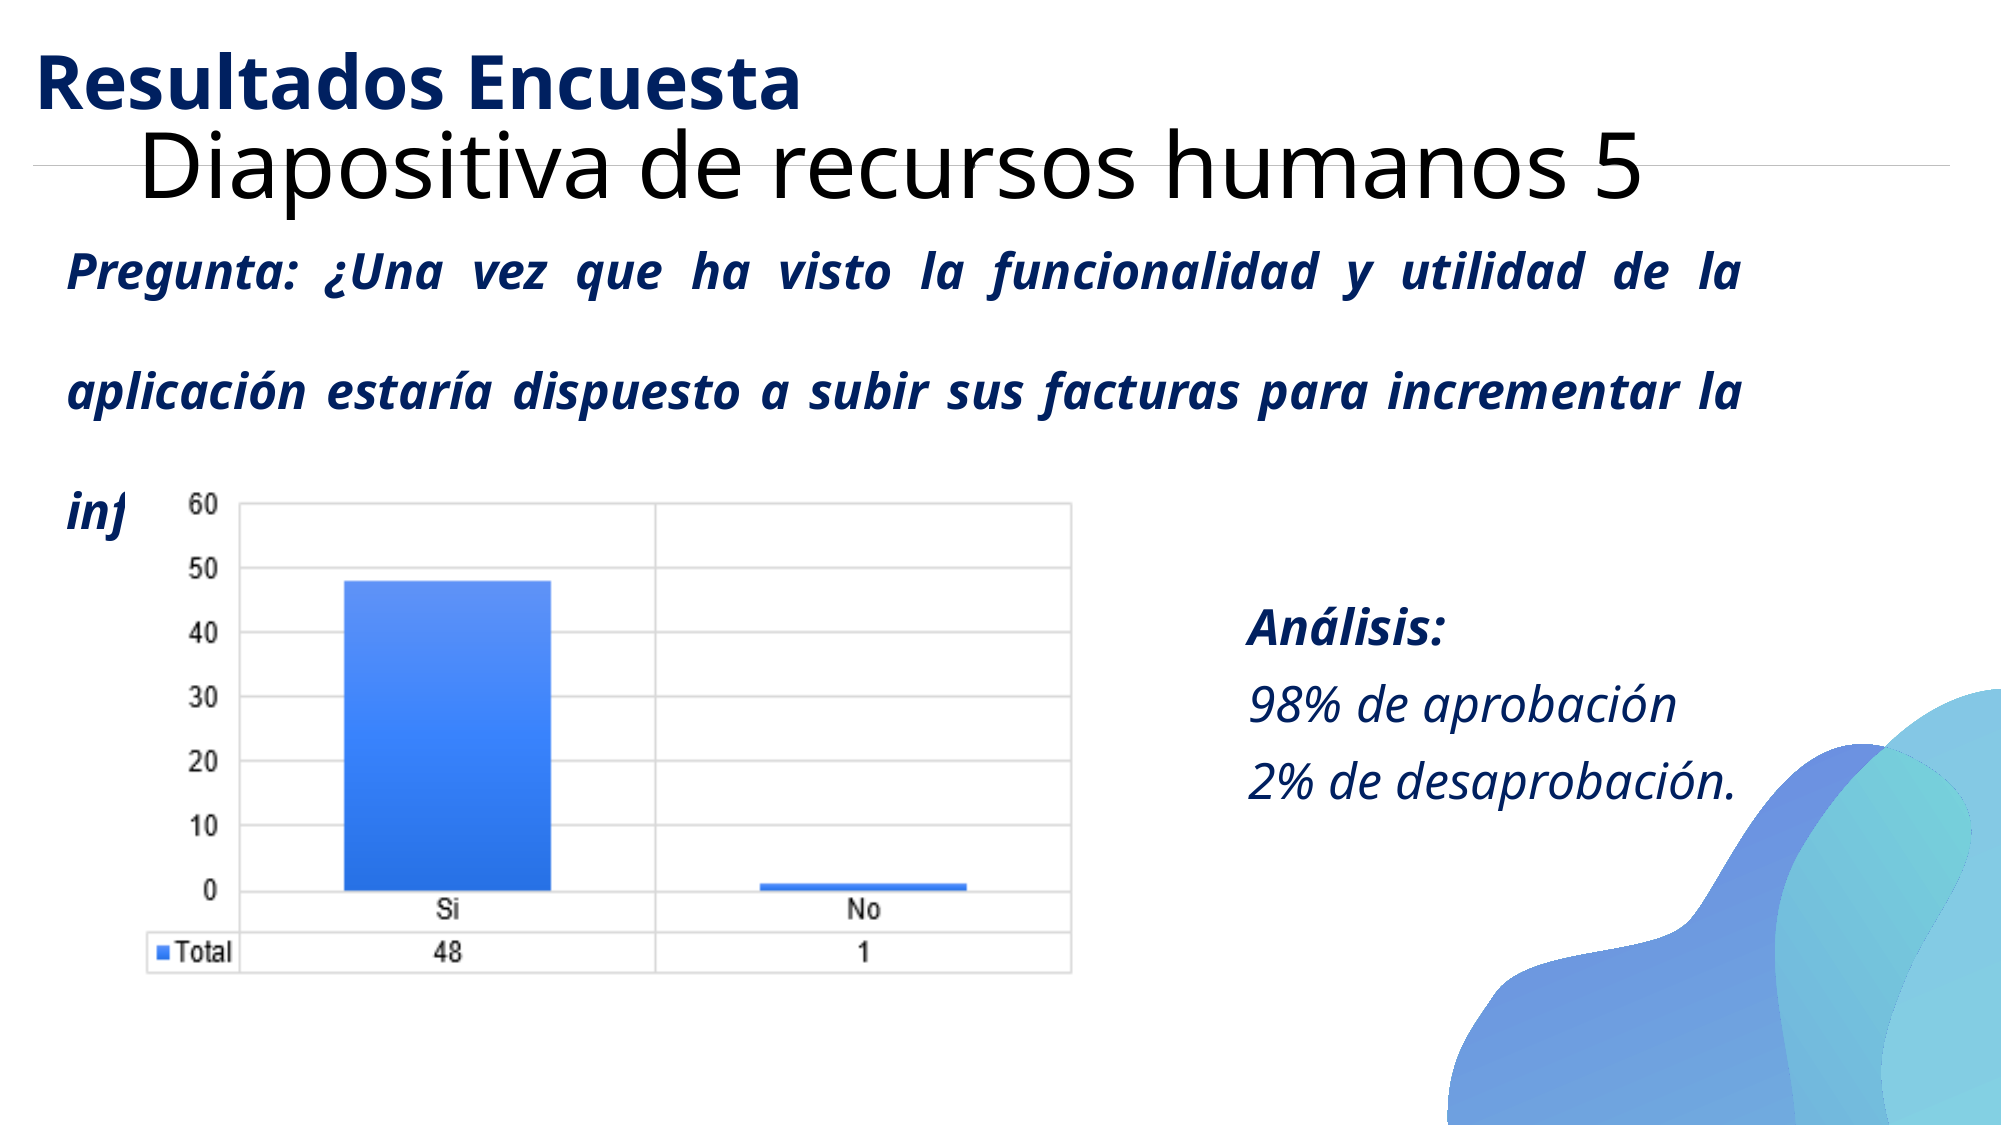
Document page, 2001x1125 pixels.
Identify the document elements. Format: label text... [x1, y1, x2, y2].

title Diapositiva de recursos humanos 5 [137, 166, 1863, 278]
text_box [1413, 676, 2000, 1125]
text_box Pregunta: ¿Una vez que ha visto la funcionalidad y utilidad de la aplicación estaría dispuesto a subir sus facturas para incrementar la información y mejorar el análisis? [65, 179, 1744, 540]
text_box Análisis: 98% de aprobación 2% de desaprobación. [1248, 595, 1988, 810]
title Diapositiva de recursos humanos 5 [137, 59, 1863, 165]
picture [125, 472, 1088, 990]
text_box Resultados Encuesta [16, 41, 823, 125]
